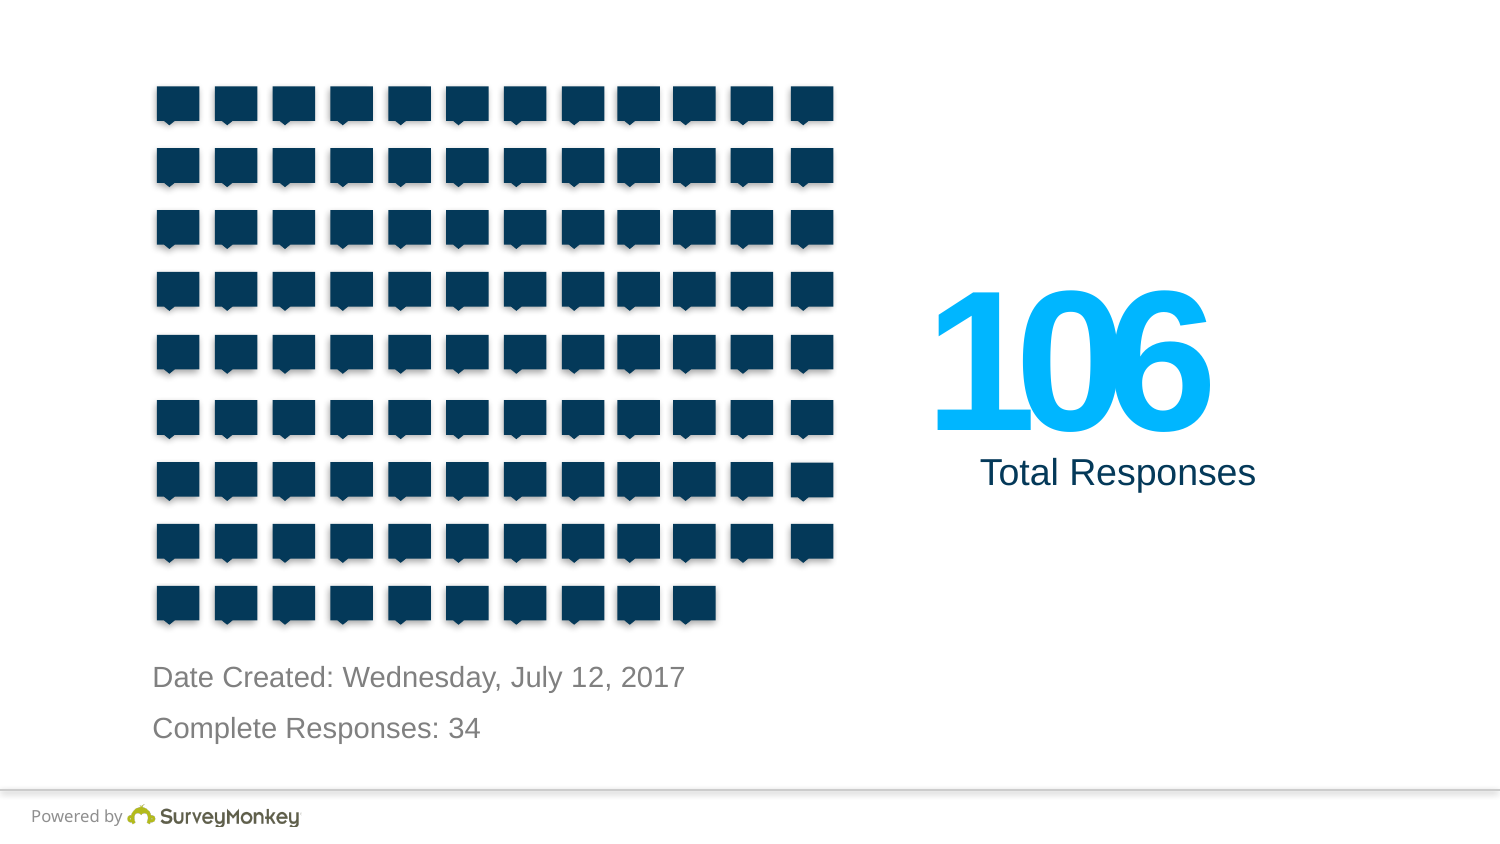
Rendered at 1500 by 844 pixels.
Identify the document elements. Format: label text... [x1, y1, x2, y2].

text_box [156, 400, 834, 621]
list Complete Responses: 34 [152, 702, 904, 760]
list Date Created: Wednesday, July 12, 2017 [152, 650, 904, 702]
text_box 106 [925, 234, 1295, 467]
list Total Responses [953, 440, 1298, 526]
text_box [156, 86, 834, 370]
